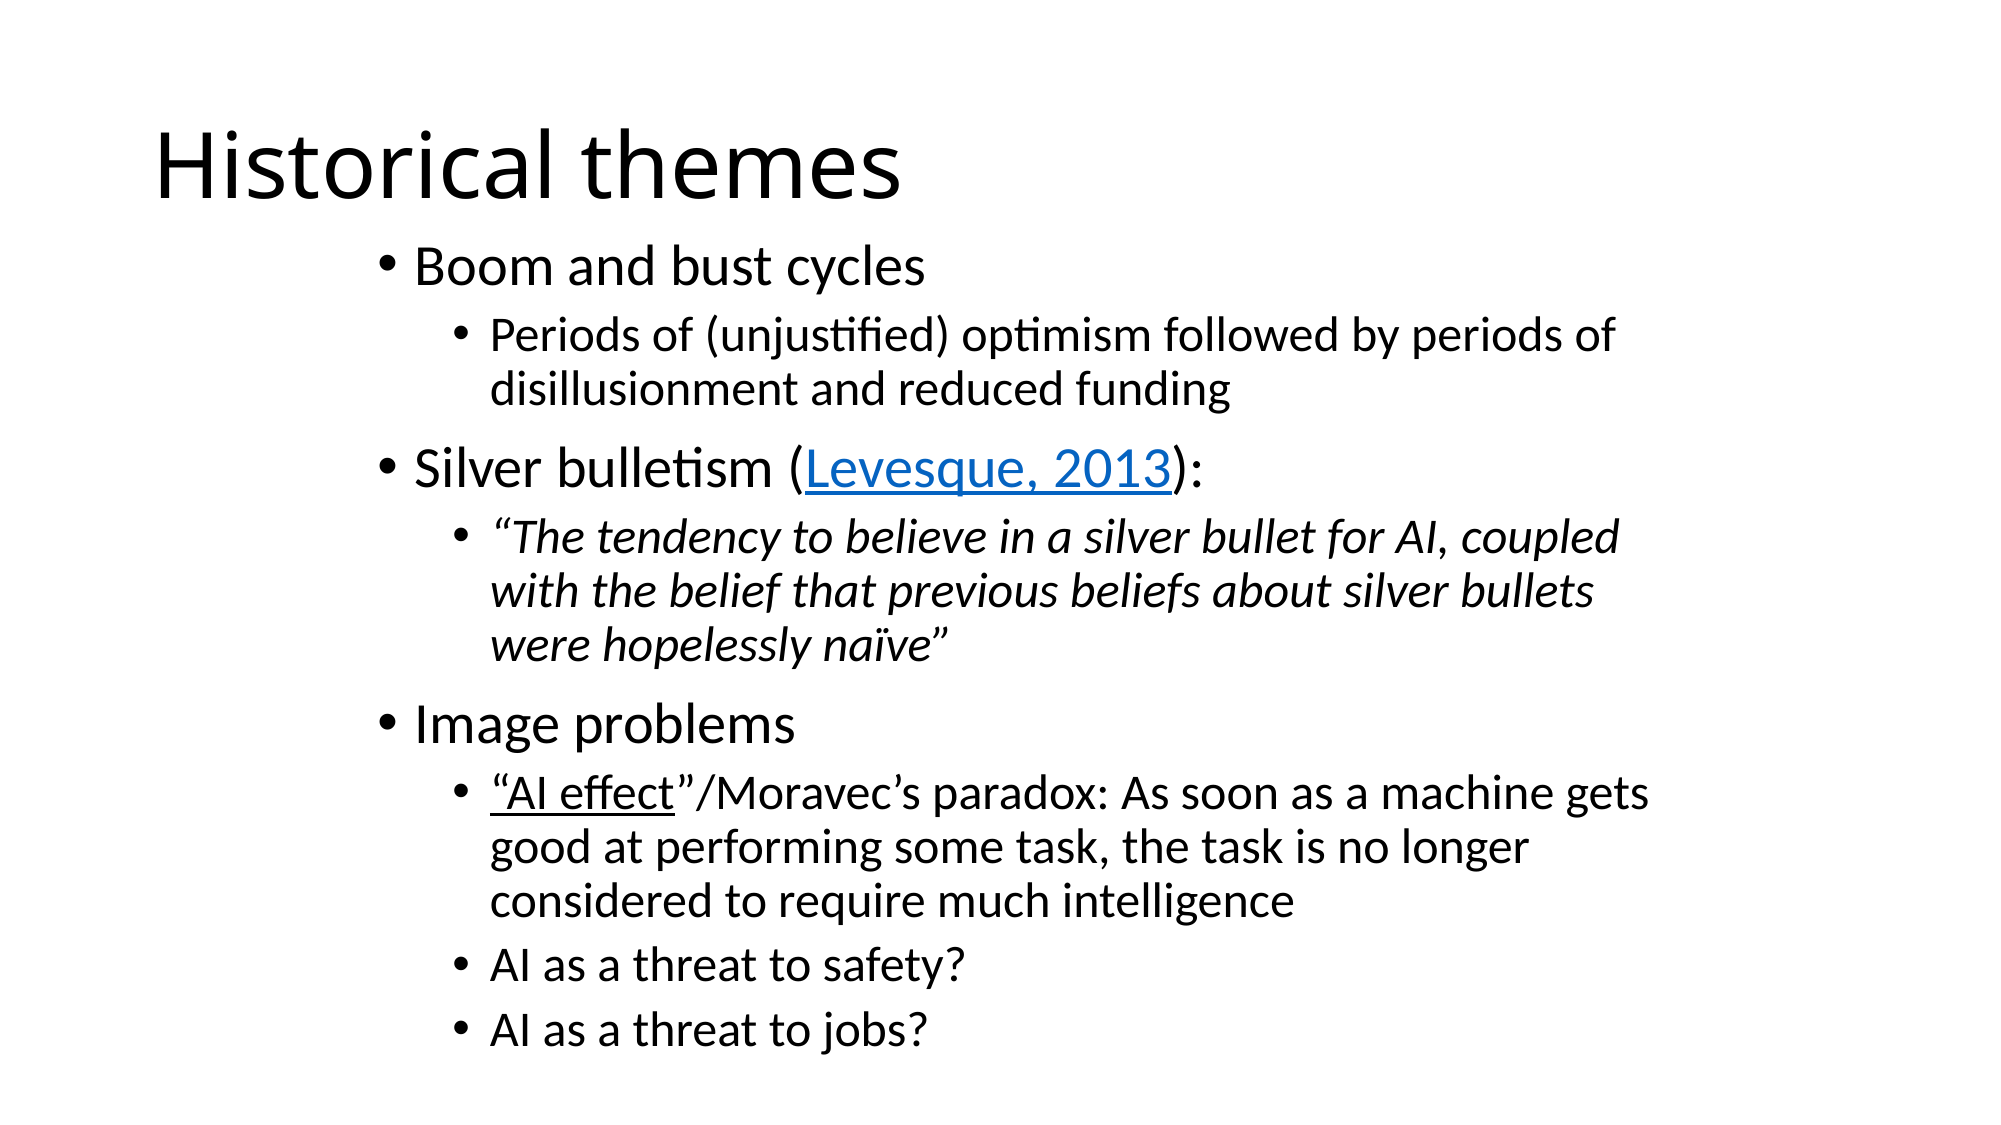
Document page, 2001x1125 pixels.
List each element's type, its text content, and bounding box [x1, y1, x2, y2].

list Boom and bust cycles Periods of (unjustified) optimism followed by periods of disillusionment and reduced funding Silver bulletism (Levesque, 2013): “The tendency to believe in a silver bullet for AI, coupled with the belief that previous beliefs about silver bullets were hopelessly naïve” Image problems “AI effect”/Moravec’s paradox: As soon as a machine gets good at performing some task, the task is no longer considered to require much intelligence AI as a threat to safety? AI as a threat to jobs? [362, 227, 1675, 1090]
title Historical themes [137, 59, 1863, 278]
